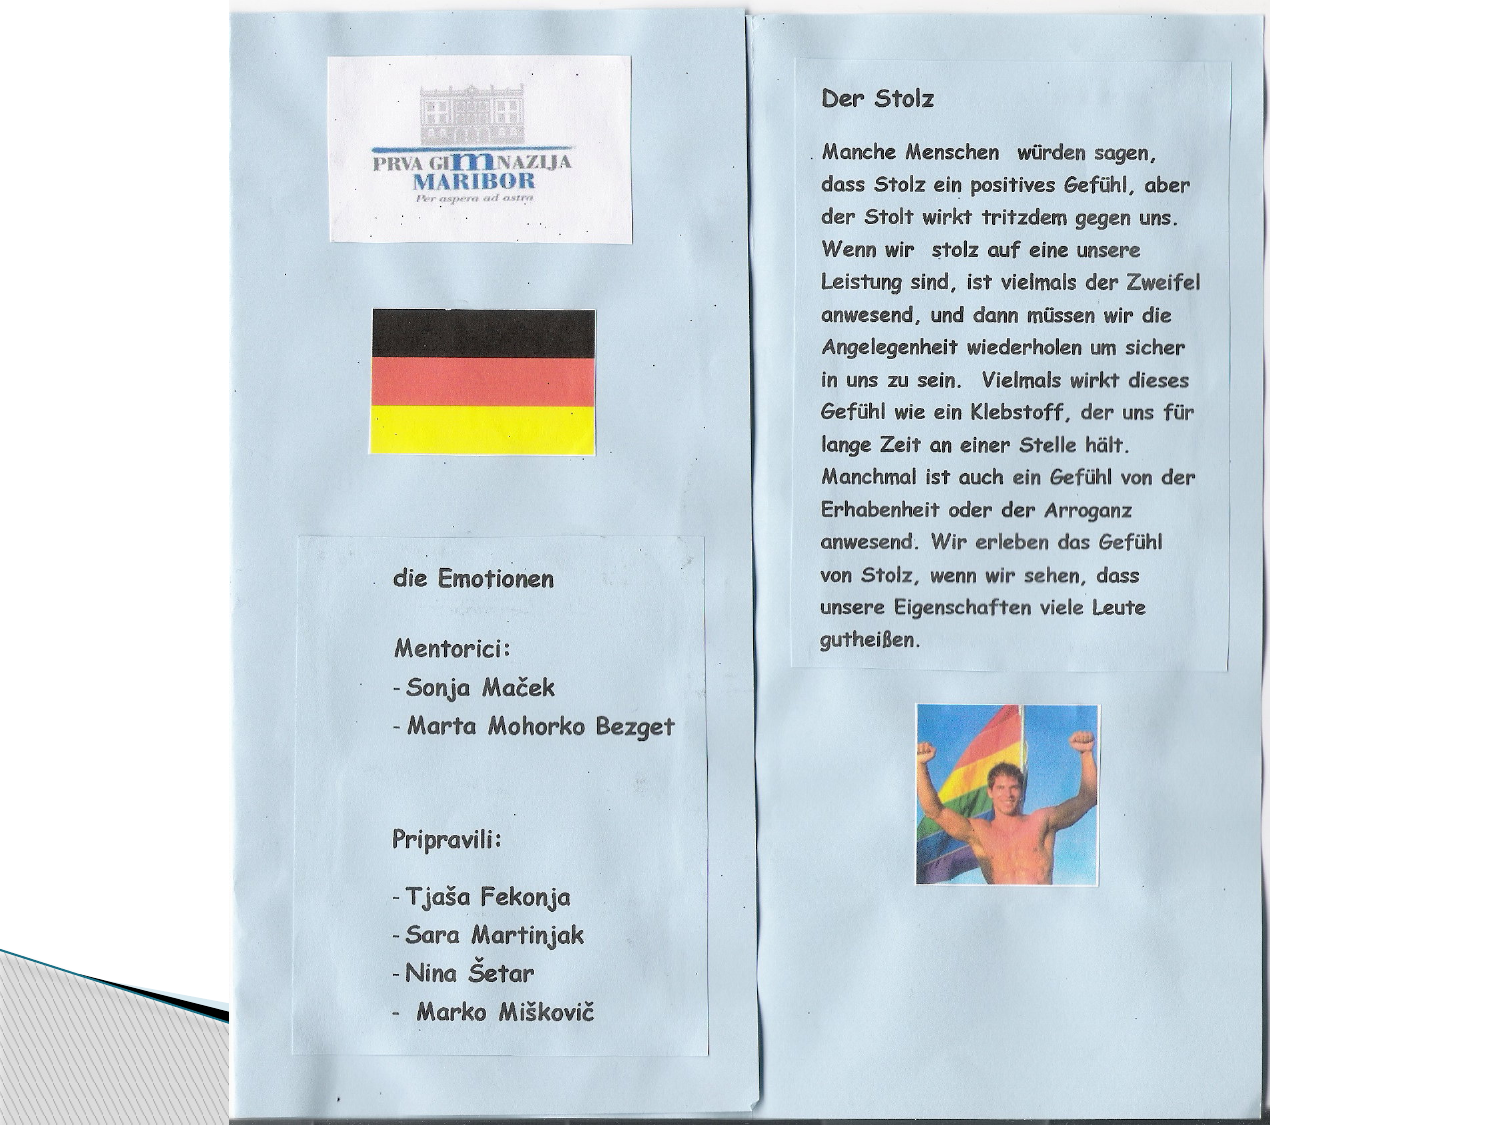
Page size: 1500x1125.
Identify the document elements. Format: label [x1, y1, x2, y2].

picture [229, 0, 1271, 1125]
